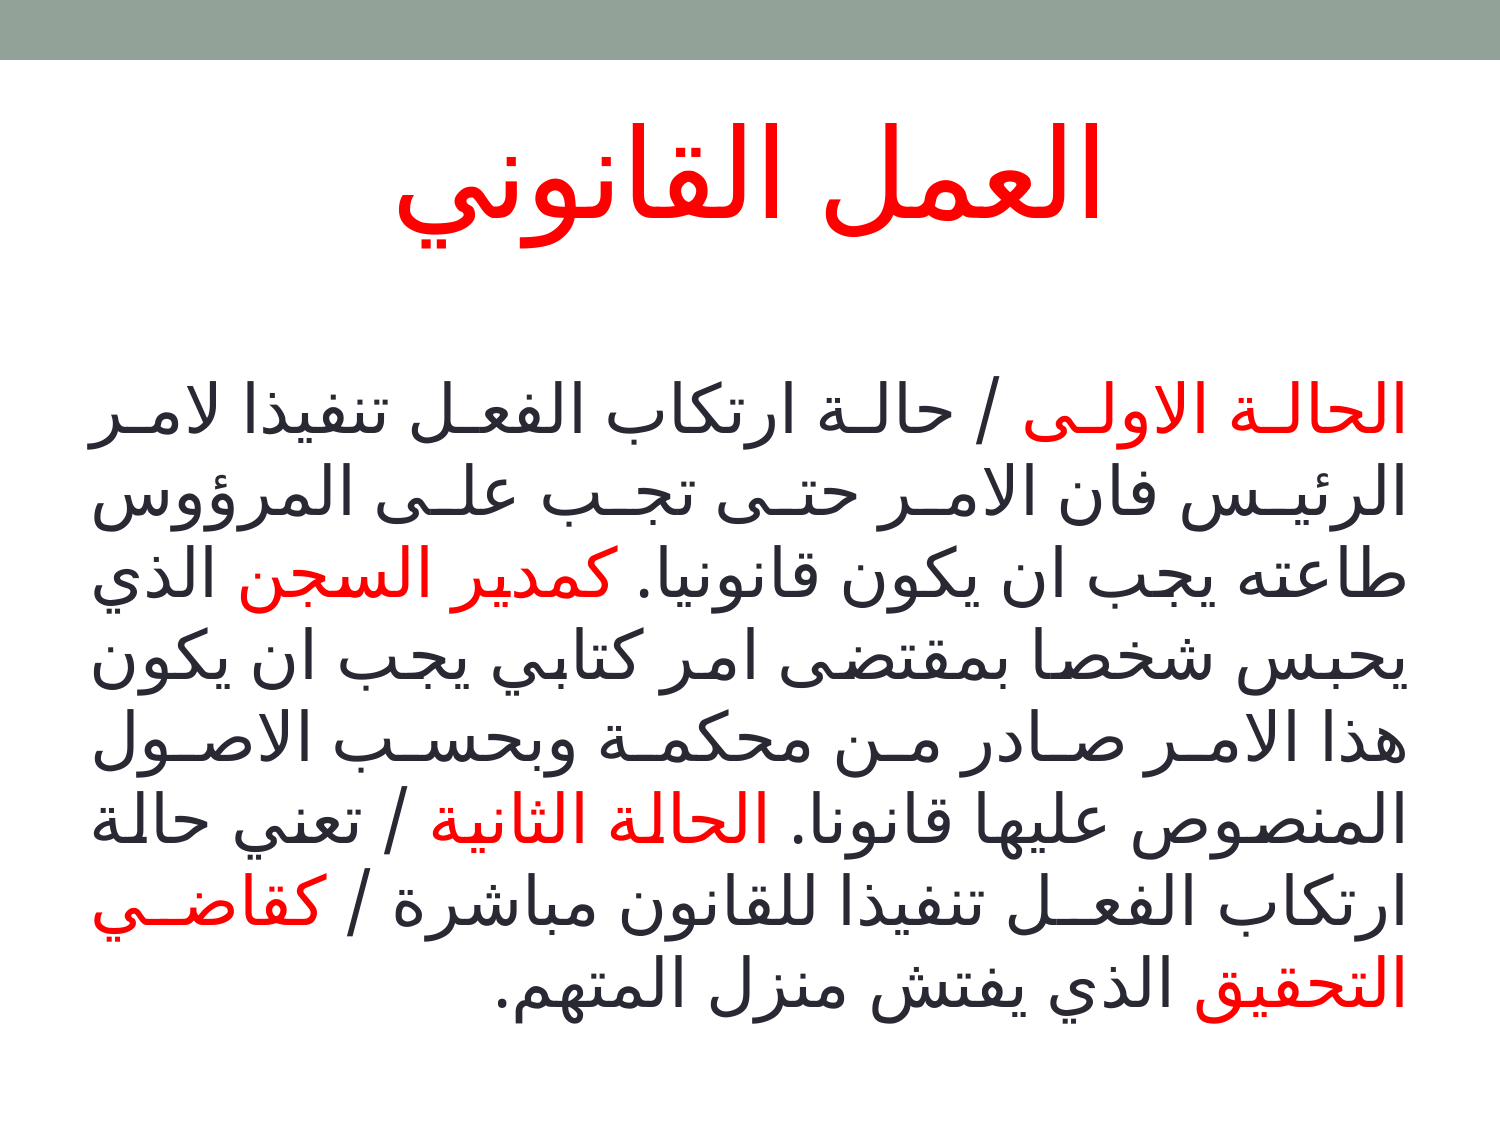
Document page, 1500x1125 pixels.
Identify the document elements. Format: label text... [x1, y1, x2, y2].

title العمل القانوني [75, 87, 1425, 250]
list الحالة الاولى / حالة ارتكاب الفعل تنفيذا لامر الرئيس فان الامر حتى تجب على المرؤوس طاعته يجب ان يكون قانونيا. كمدير السجن الذي يحبس شخصا بمقتضى امر كتابي يجب ان يكون هذا الامر صادر من محكمة وبحسب الاصول المنصوص عليها قانونا. الحالة الثانية / تعني حالة ارتكاب الفعل تنفيذا للقانون مباشرة / كقاضي التحقيق الذي يفتش منزل المتهم. [75, 262, 1425, 1063]
